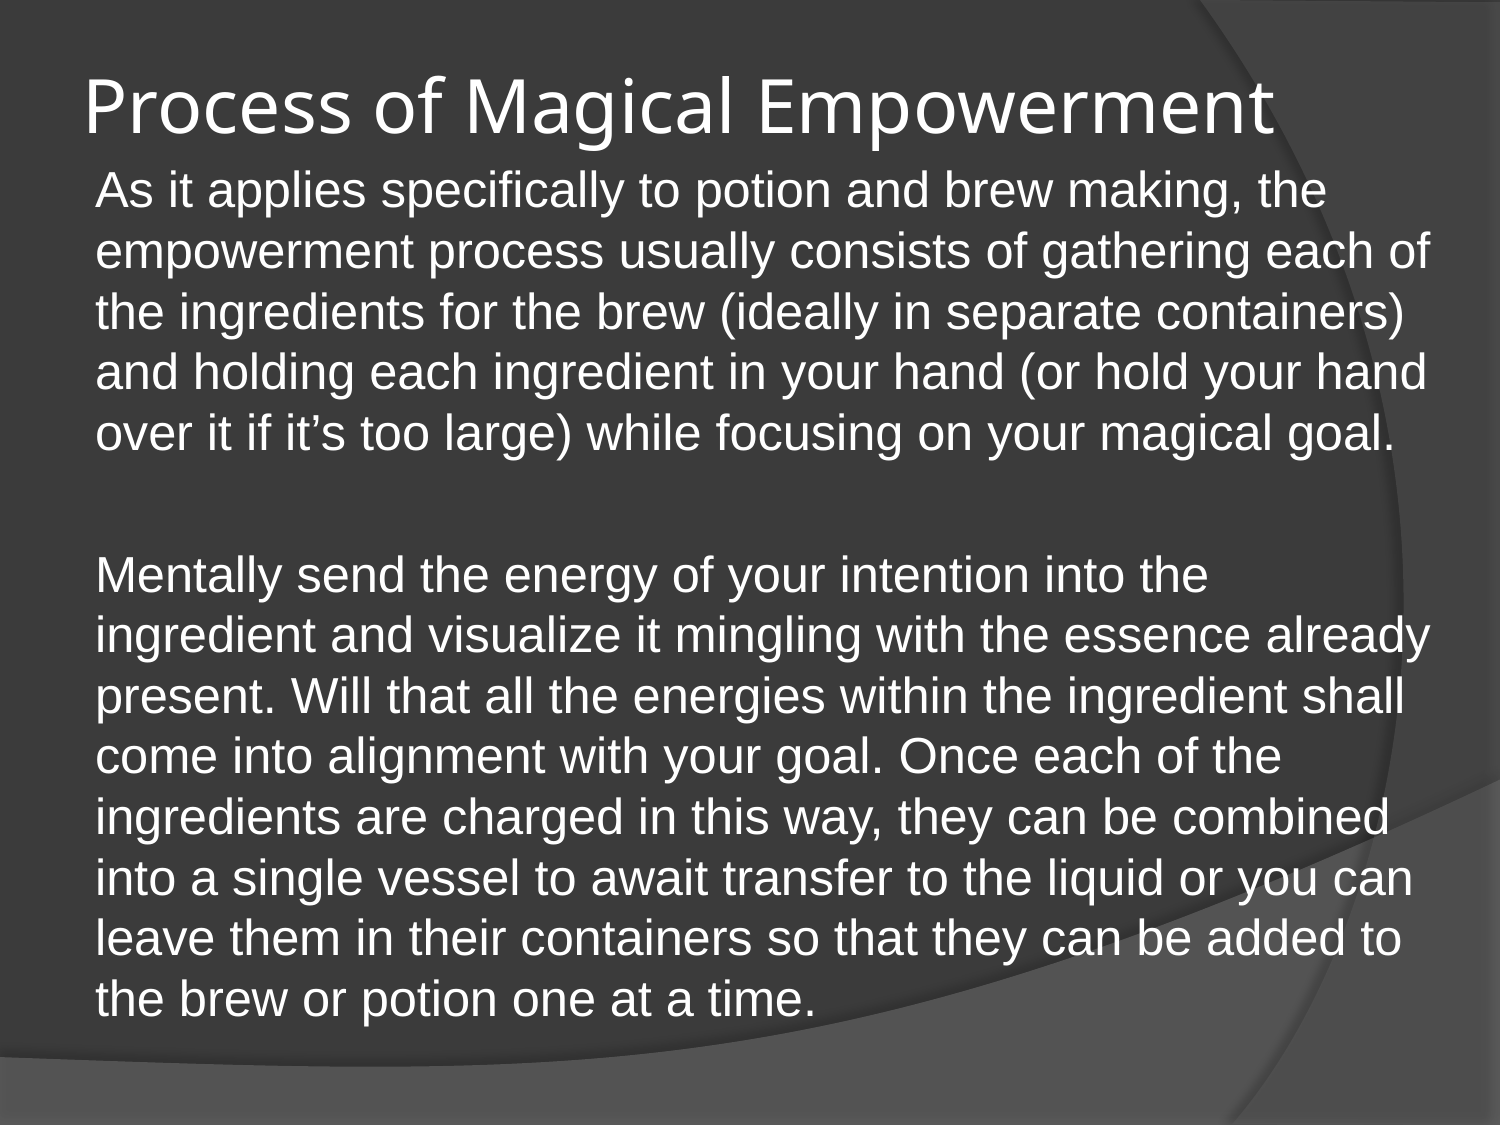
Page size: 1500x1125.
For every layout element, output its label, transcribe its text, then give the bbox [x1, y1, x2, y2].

list As it applies specifically to potion and brew making, the empowerment process usually consists of gathering each of the ingredients for the brew (ideally in separate containers) and holding each ingredient in your hand (or hold your hand over it if it’s too large) while focusing on your magical goal. Mentally send the energy of your intention into the ingredient and visualize it mingling with the essence already present. Will that all the energies within the ingredient shall come into alignment with your goal. Once each of the ingredients are charged in this way, they can be combined into a single vessel to await transfer to the liquid or you can leave them in their containers so that they can be added to the brew or potion one at a time. [75, 149, 1450, 1100]
title Process of Magical Empowerment [75, 45, 1300, 149]
